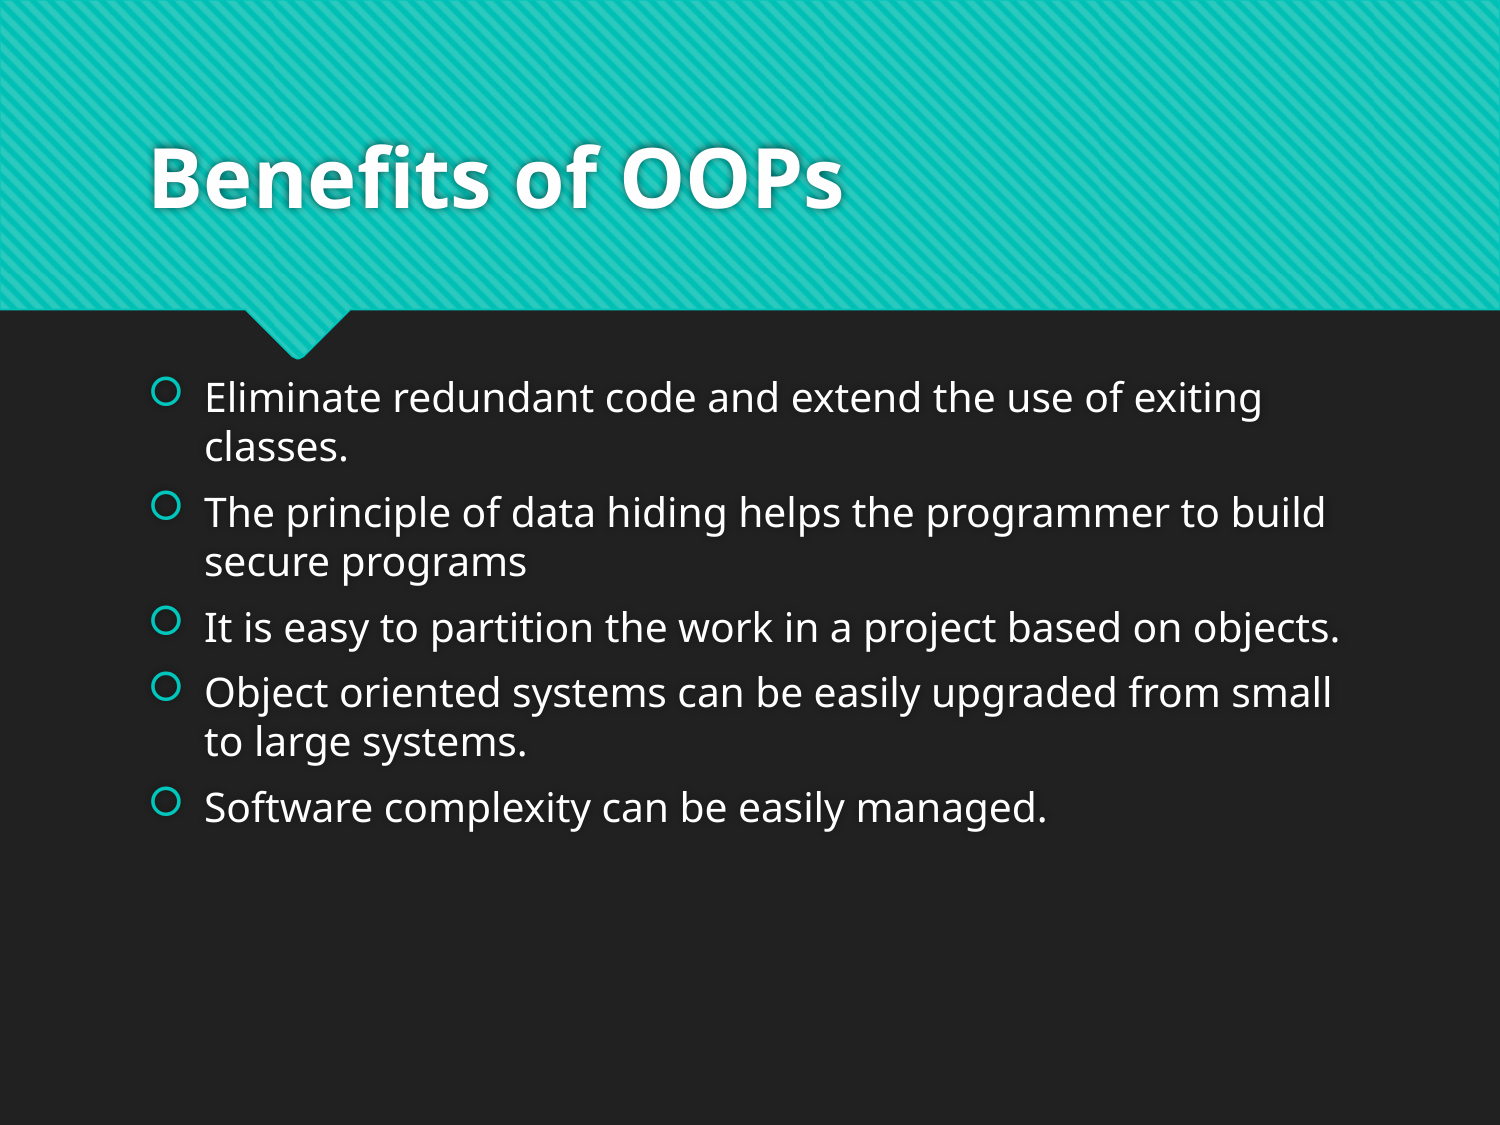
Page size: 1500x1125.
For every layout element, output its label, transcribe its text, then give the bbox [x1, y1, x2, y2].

title Benefits of OOPs [132, 73, 1368, 233]
list Eliminate redundant code and extend the use of exiting classes. The principle of data hiding helps the programmer to build secure programs It is easy to partition the work in a project based on objects. Object oriented systems can be easily upgraded from small to large systems. Software complexity can be easily managed. [132, 364, 1368, 962]
